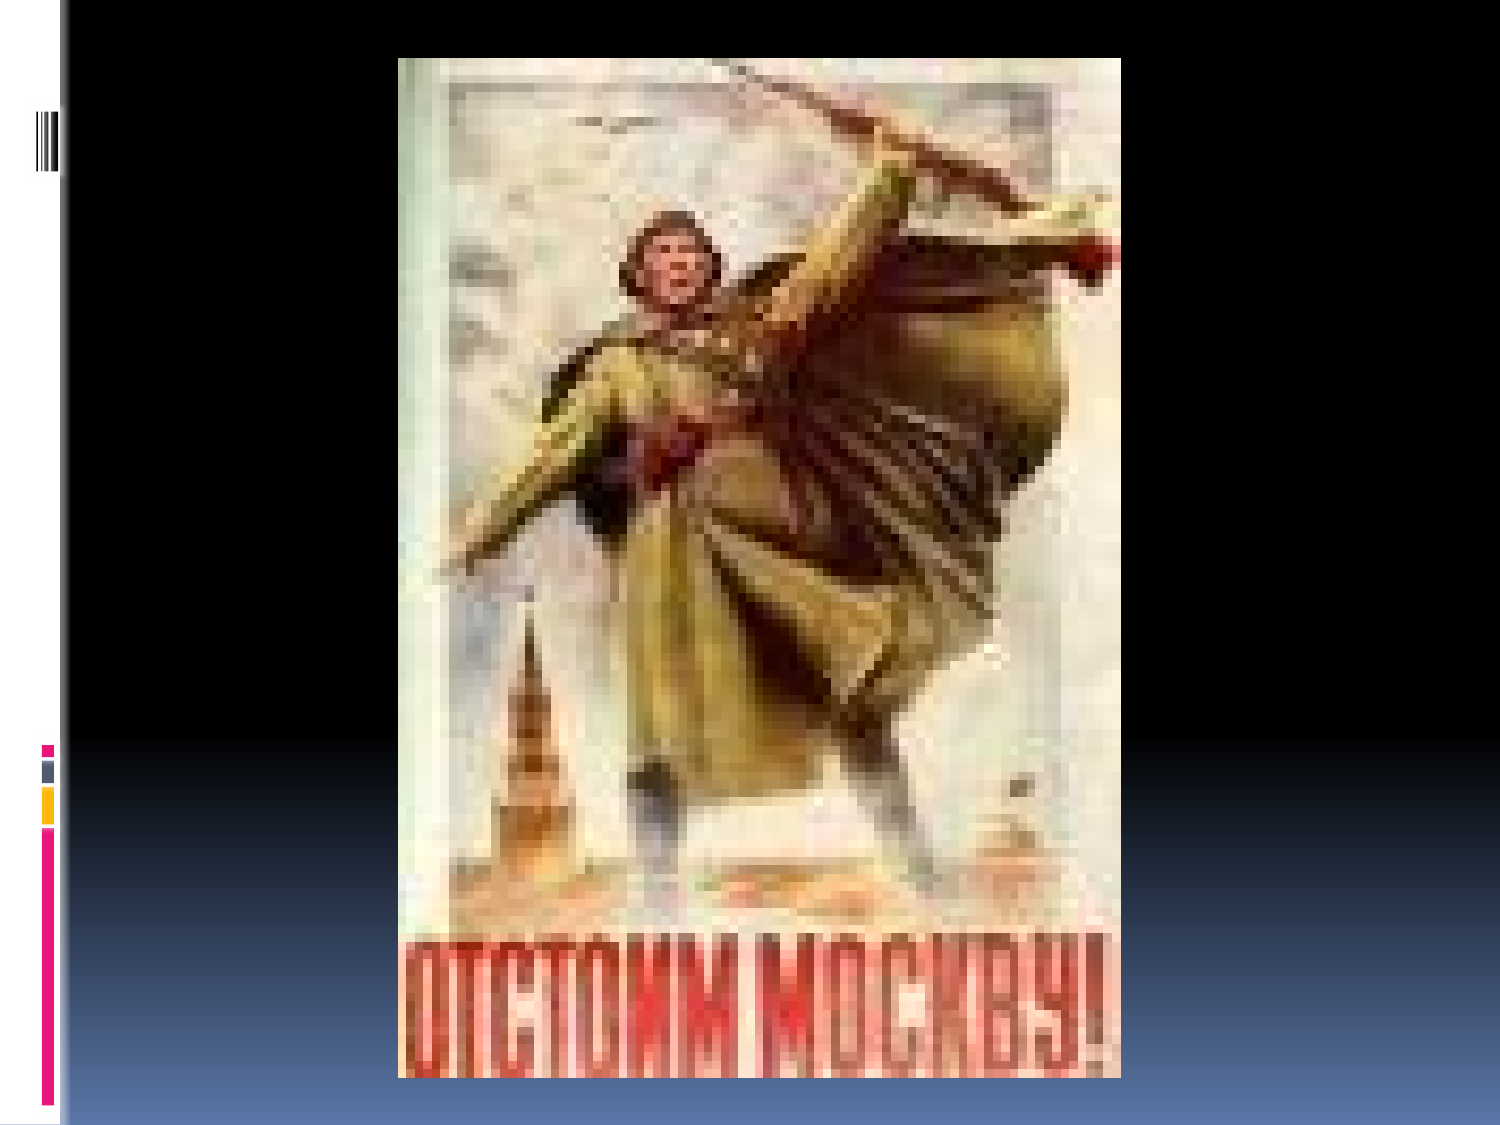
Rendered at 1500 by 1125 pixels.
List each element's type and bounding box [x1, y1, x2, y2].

picture [397, 58, 1122, 1079]
